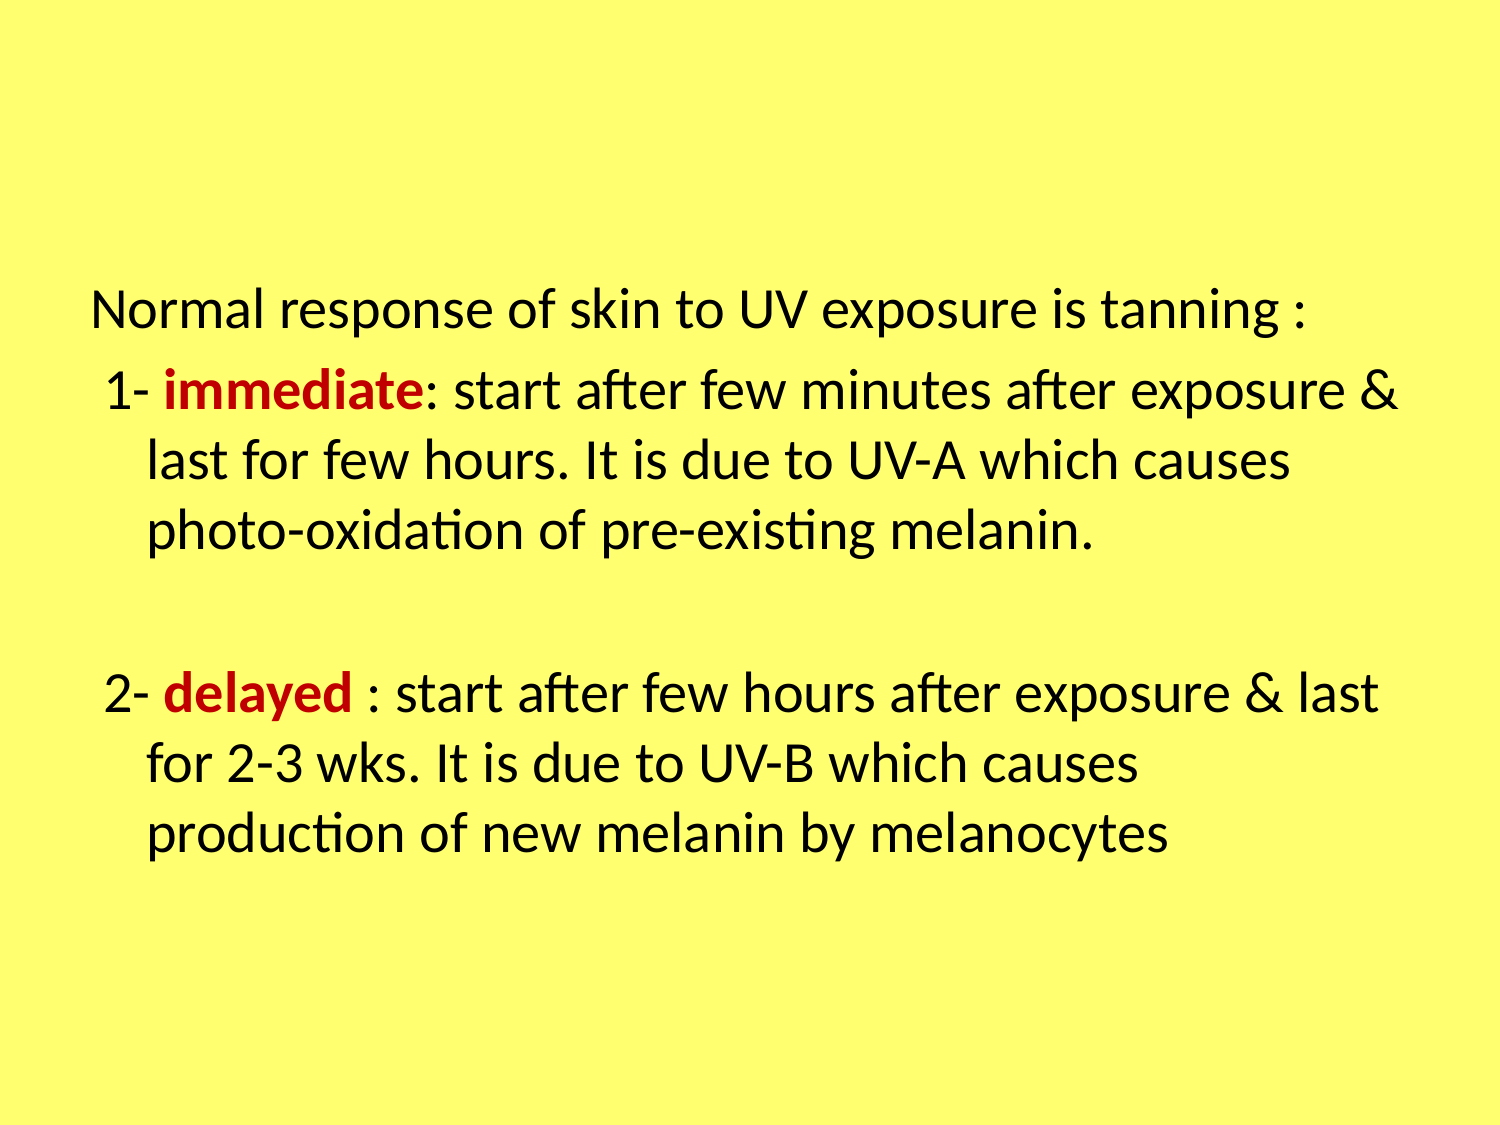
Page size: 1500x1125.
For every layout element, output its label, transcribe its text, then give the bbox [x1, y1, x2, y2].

list Normal response of skin to UV exposure is tanning : 1- immediate: start after few minutes after exposure & last for few hours. It is due to UV-A which causes photo-oxidation of pre-existing melanin. 2- delayed : start after few hours after exposure & last for 2-3 wks. It is due to UV-B which causes production of new melanin by melanocytes [75, 262, 1425, 1005]
